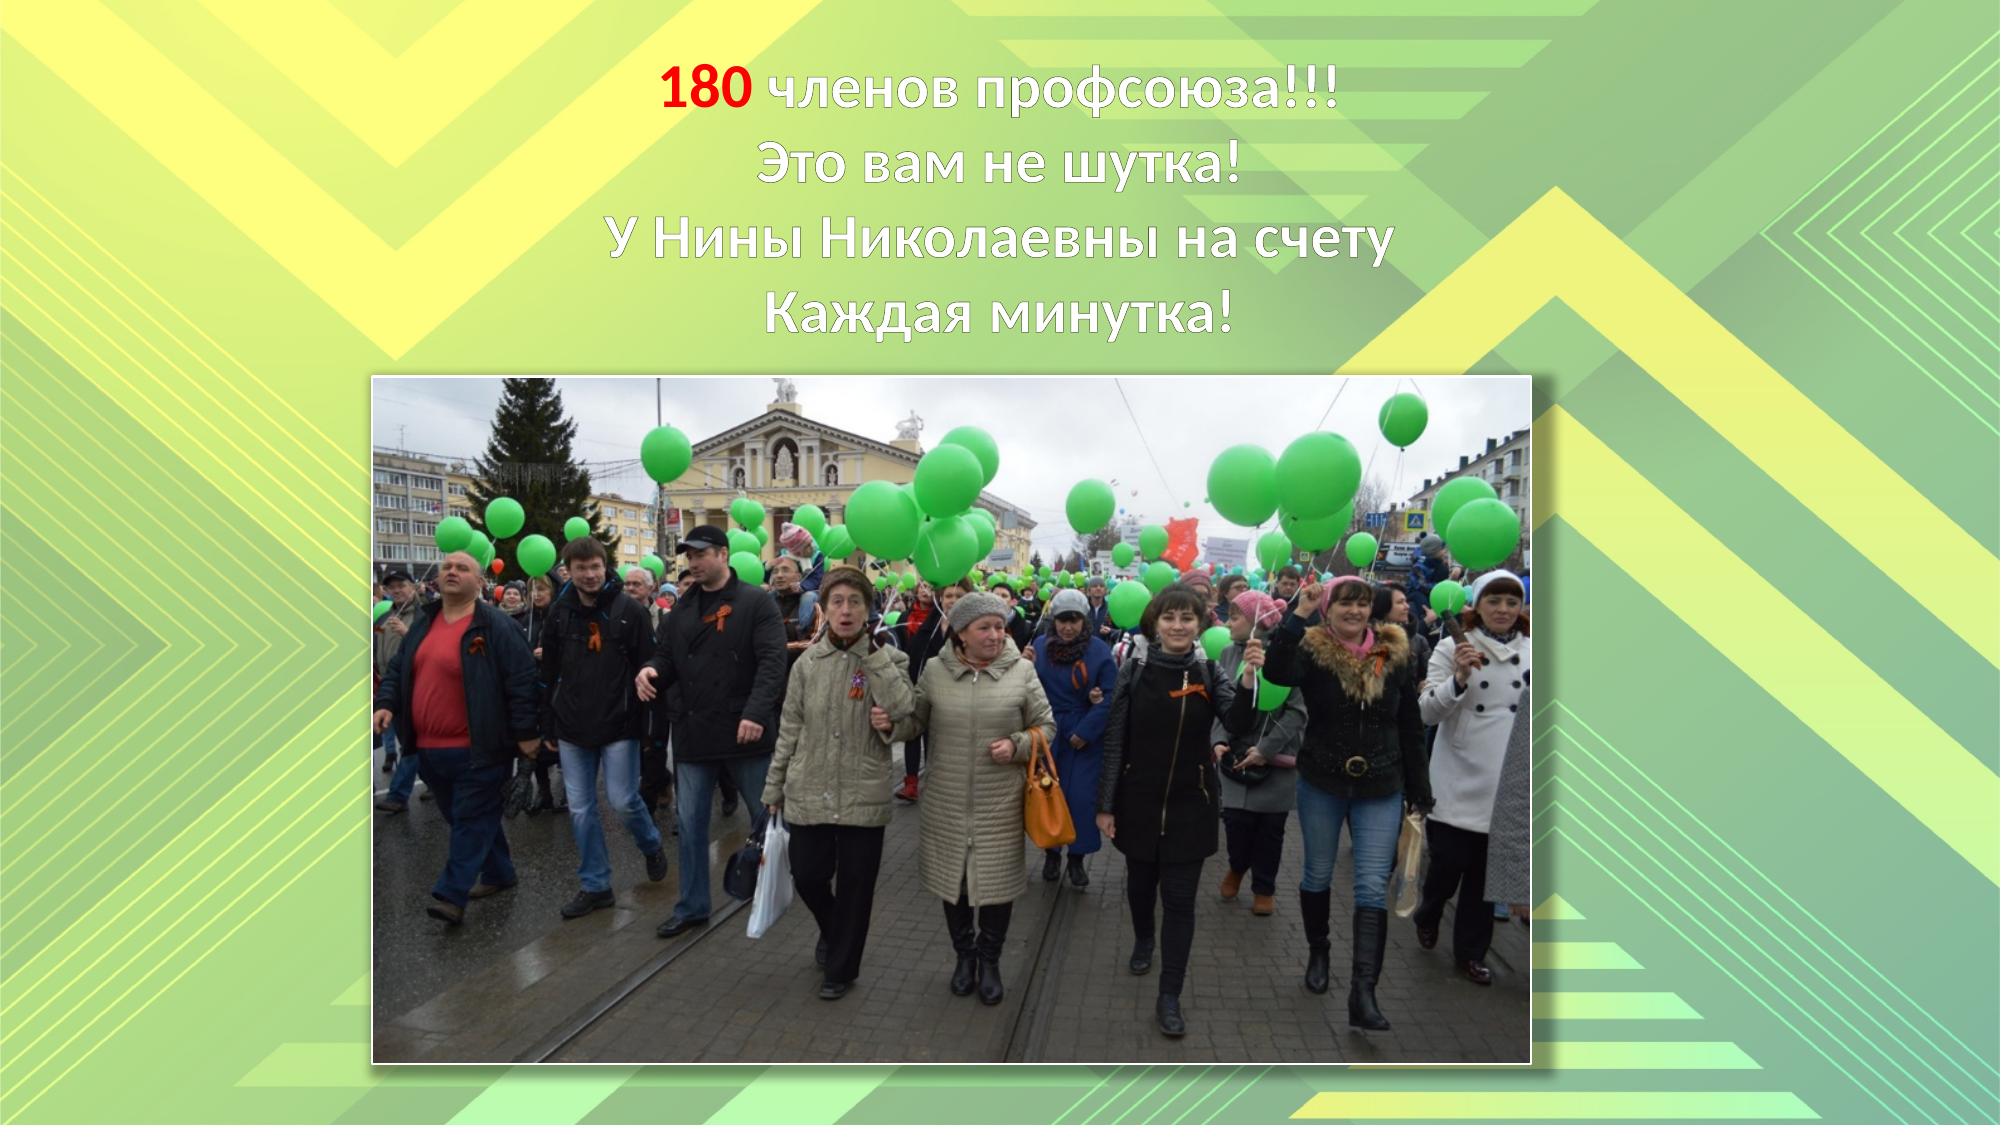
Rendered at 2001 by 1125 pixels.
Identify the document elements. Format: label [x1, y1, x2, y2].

list [372, 377, 1531, 1064]
picture [0, 0, 2000, 1125]
